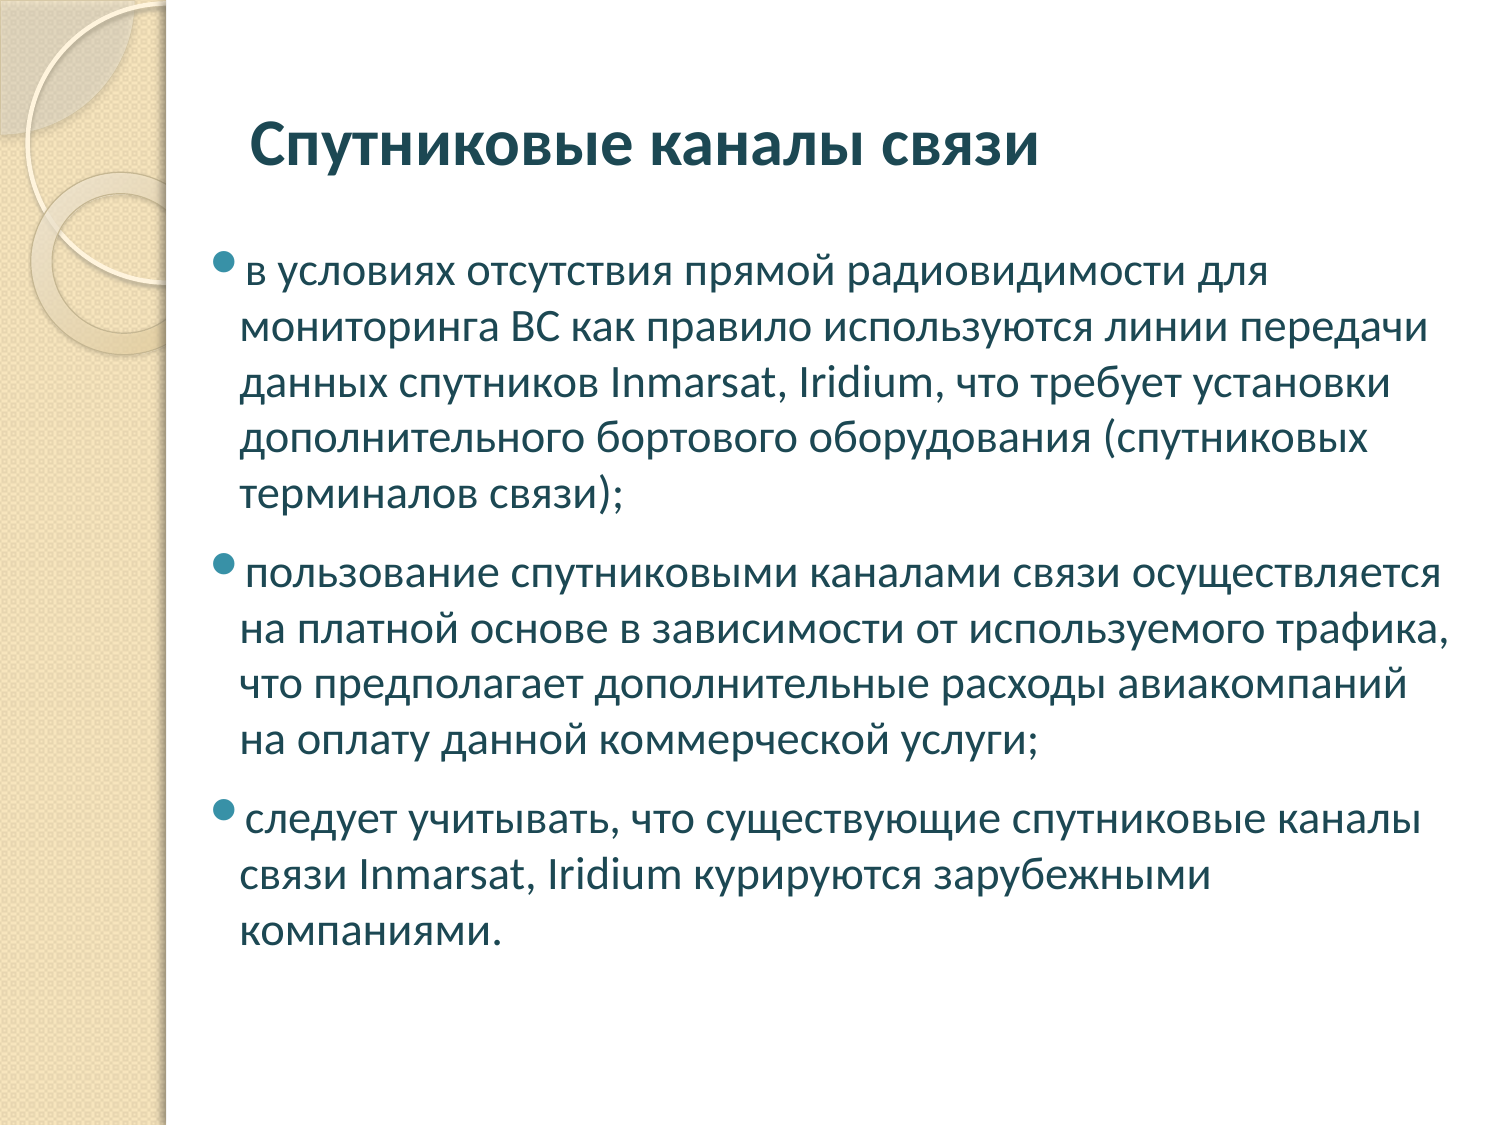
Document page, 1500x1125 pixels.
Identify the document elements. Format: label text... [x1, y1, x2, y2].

title Спутниковые каналы связи [235, 45, 1466, 231]
list в условиях отсутствия прямой радиовидимости для мониторинга ВС как правило используются линии передачи данных спутников Inmarsat, Iridium, что требует установки дополнительного бортового оборудования (спутниковых терминалов связи); пользование спутниковыми каналами связи осуществляется на платной основе в зависимости от используемого трафика, что предполагает дополнительные расходы авиакомпаний на оплату данной коммерческой услуги; следует учитывать, что существующие спутниковые каналы связи Inmarsat, Iridium курируются зарубежными компаниями. [183, 231, 1466, 1025]
